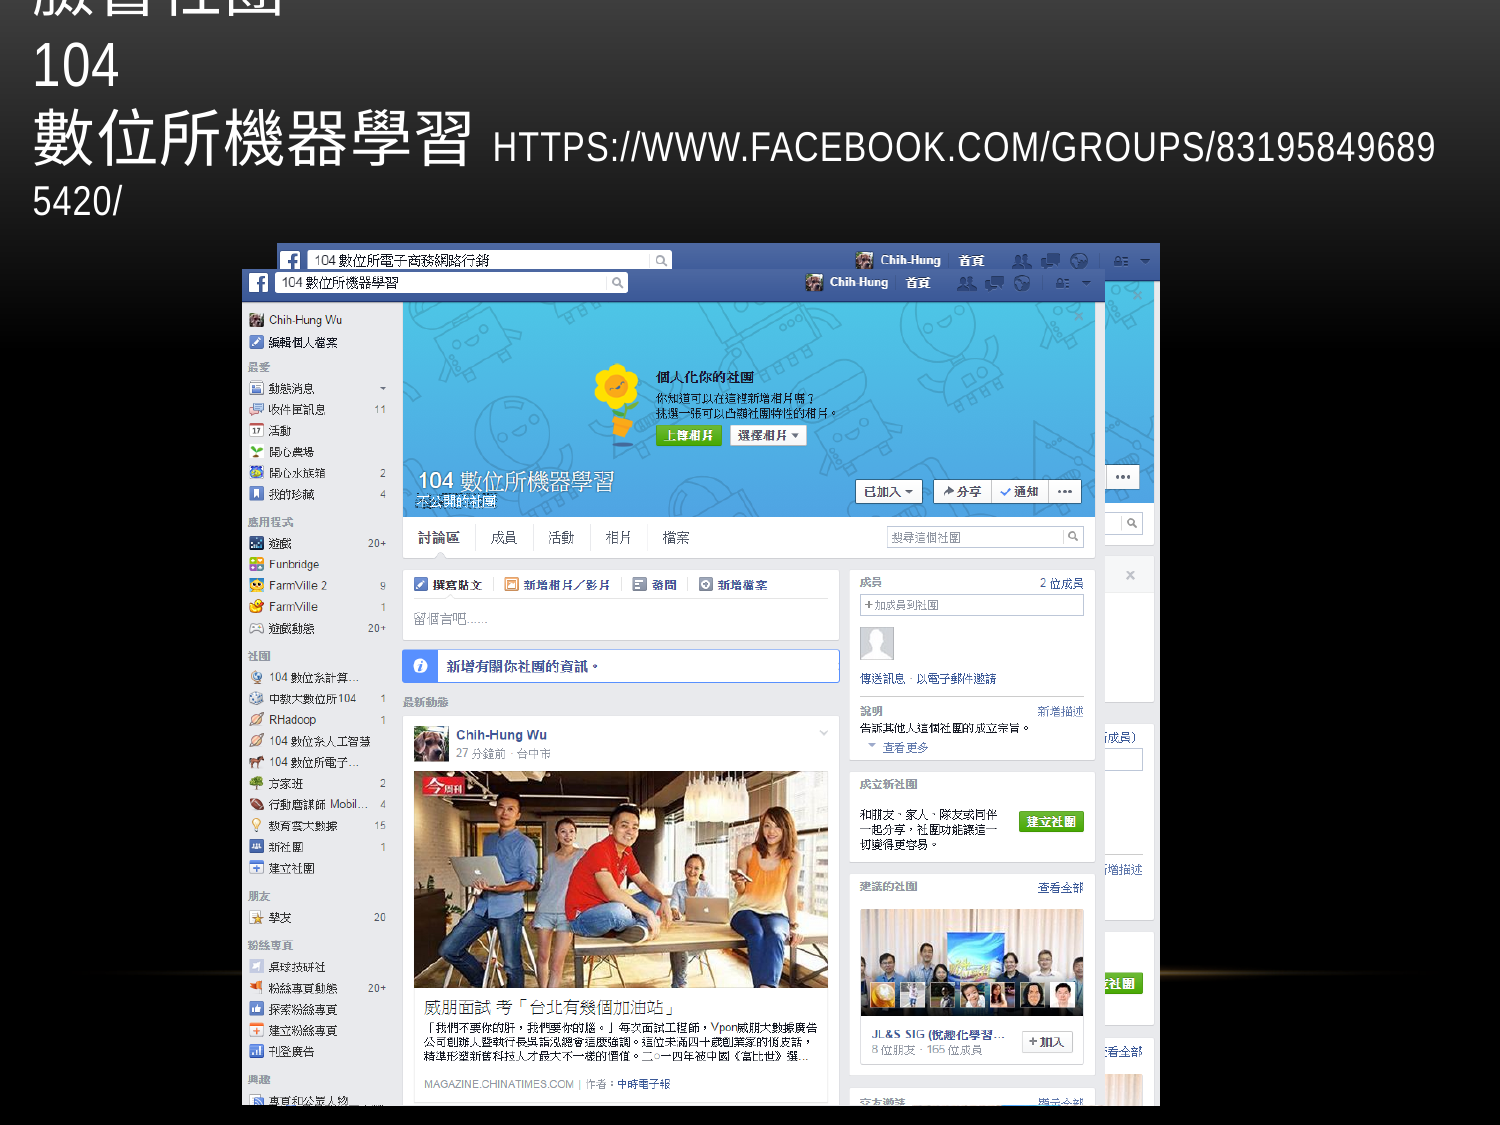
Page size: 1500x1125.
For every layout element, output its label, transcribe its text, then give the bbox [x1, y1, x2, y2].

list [277, 243, 1161, 1107]
title 臉書社團 104 數位所機器學習https://www.facebook.com/groups/831958496895420/ [17, 101, 1471, 232]
picture [0, 0, 1500, 1125]
